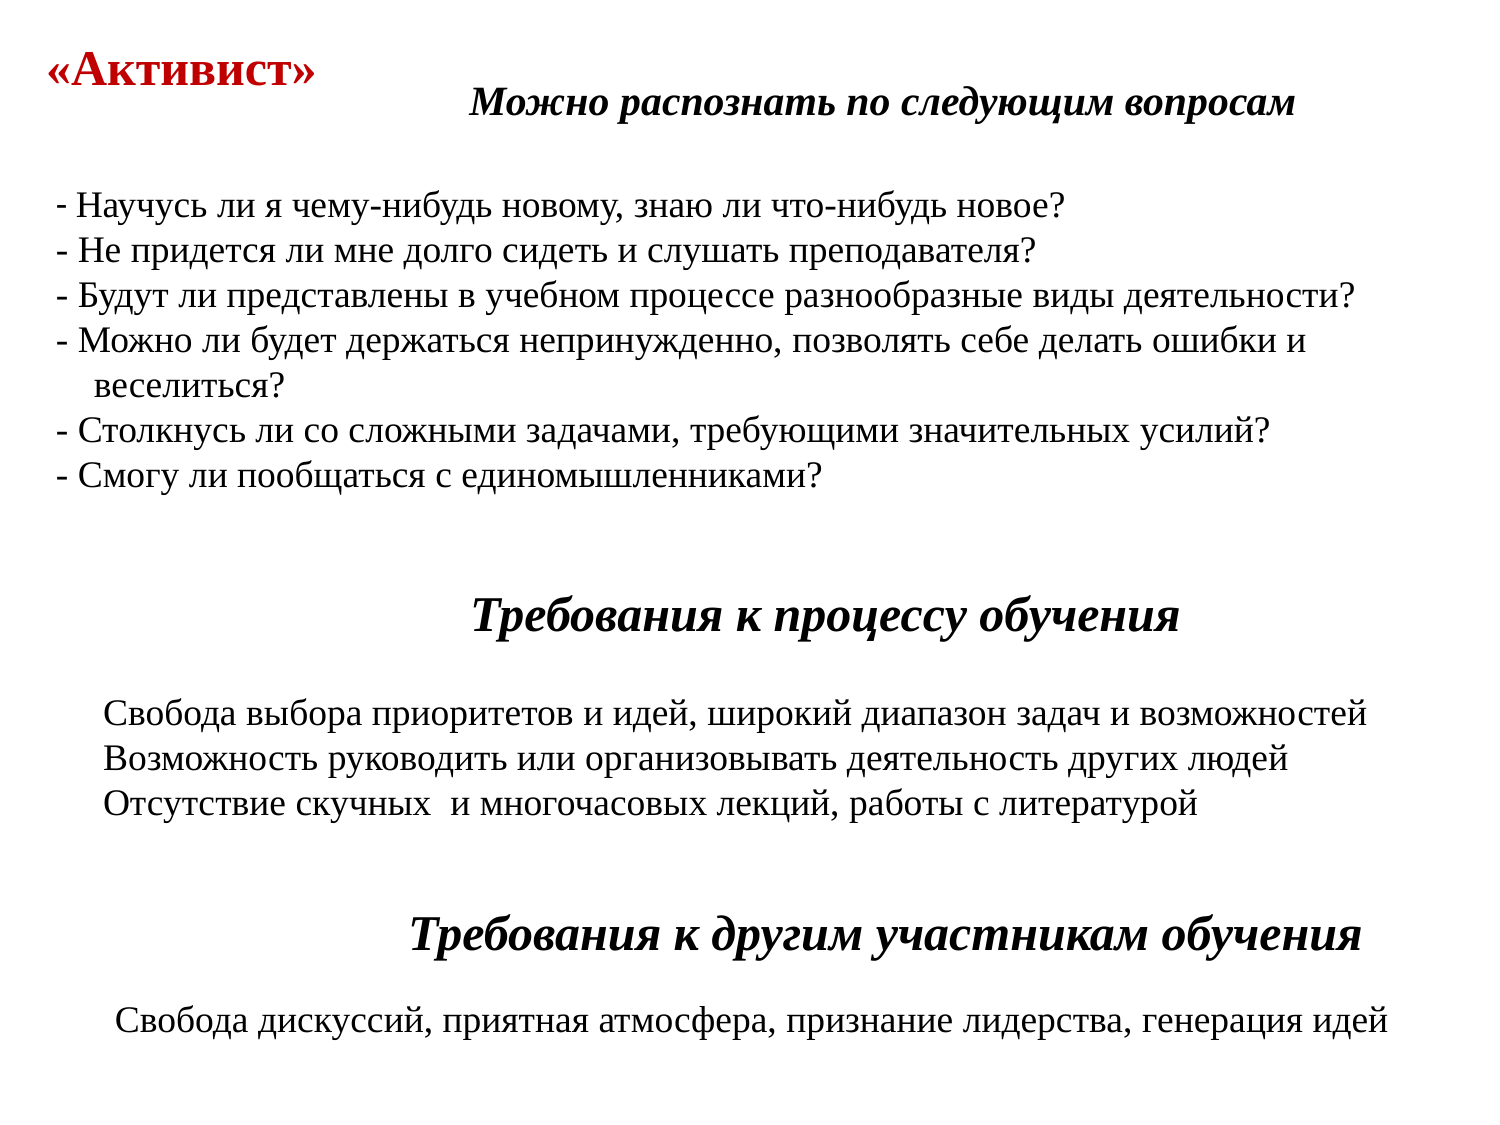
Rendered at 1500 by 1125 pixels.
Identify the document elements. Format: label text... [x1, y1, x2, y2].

text_box Свобода выбора приоритетов и идей, широкий диапазон задач и возможностей Возможность руководить или организовывать деятельность других людей Отсутствие скучных и многочасовых лекций, работы с литературой [88, 680, 1471, 831]
text_box «Активист» [31, 28, 332, 104]
text_box Требования к другим участникам обучения [393, 893, 1378, 968]
text_box Можно распознать по следующим вопросам [454, 66, 1500, 132]
text_box Свобода дискуссий, приятная атмосфера, признание лидерства, генерация идей [100, 987, 1500, 1048]
text_box - Научусь ли я чему-нибудь новому, знаю ли что-нибудь новое? - Не придется ли мне долго сидеть и слушать преподавателя? - Будут ли представлены в учебном процессе разнообразные виды деятельности? - Можно ли будет держаться непринужденно, позволять себе делать ошибки и веселиться? - Столкнусь ли со сложными задачами, требующими значительных усилий? - Смогу ли пообщаться с единомышленниками? [41, 172, 1432, 503]
text_box Требования к процессу обучения [455, 574, 1196, 649]
